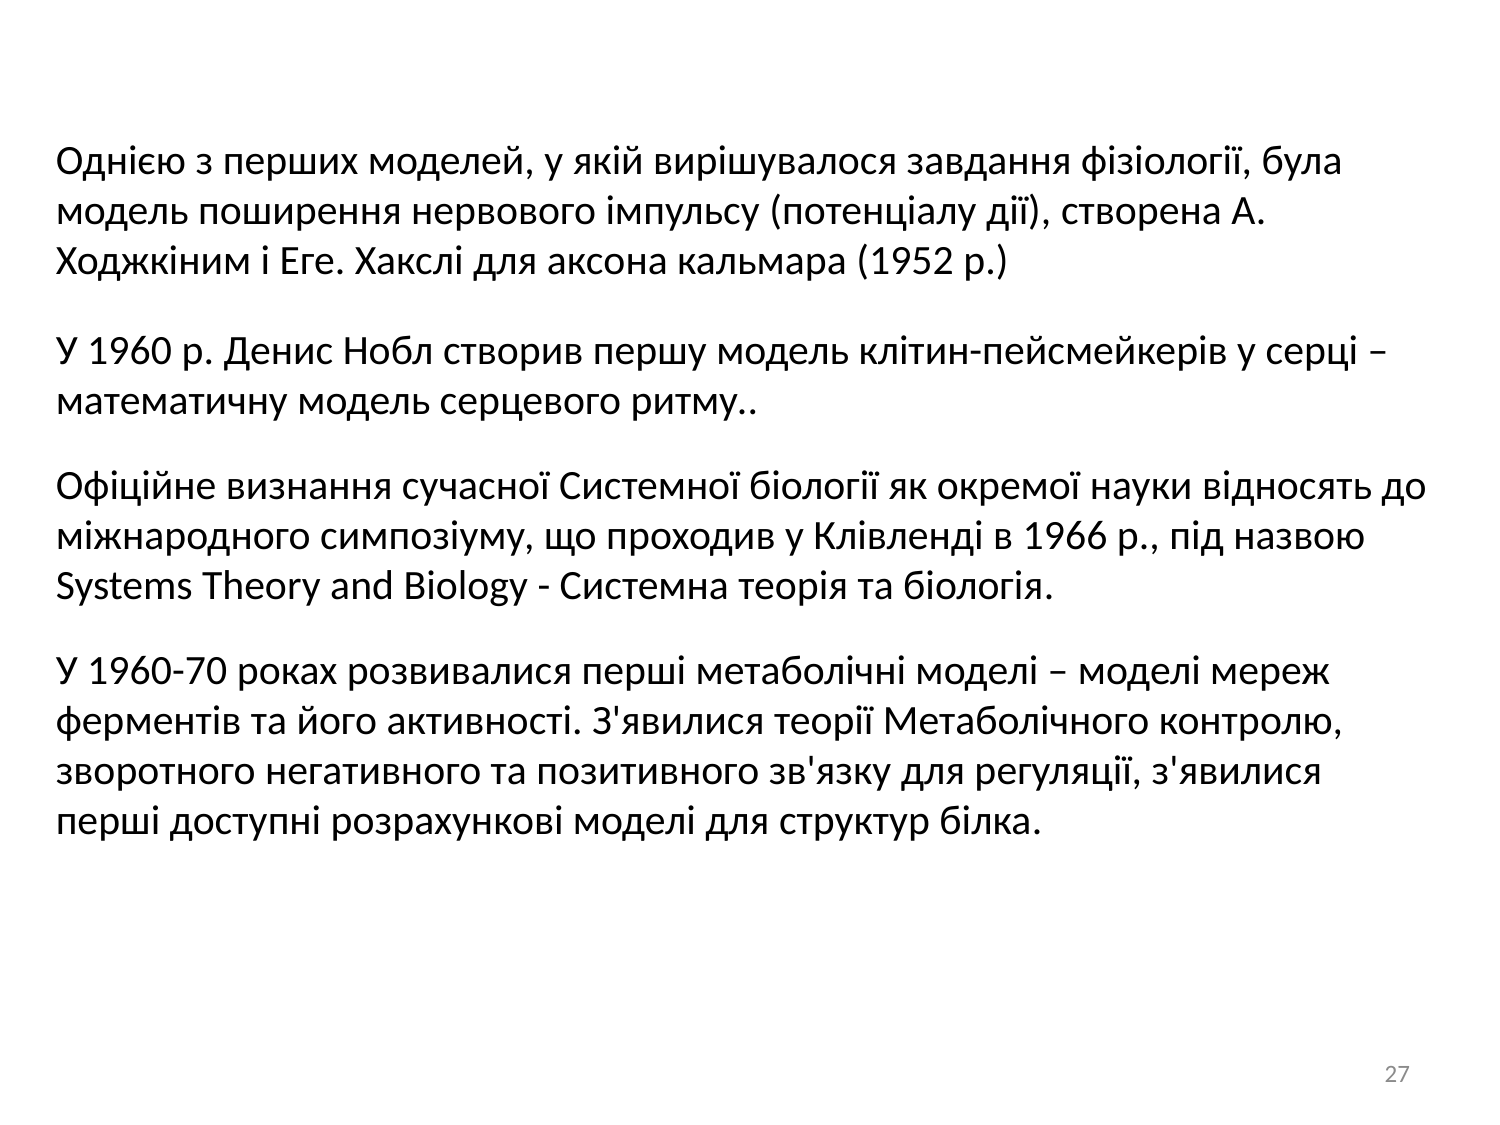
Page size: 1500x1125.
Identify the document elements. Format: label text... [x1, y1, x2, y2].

text_box Однією з перших моделей, у якій вирішувалося завдання фізіології, була модель поширення нервового імпульсу (потенціалу дії), створена А. Ходжкіним і Еге. Хакслі для аксона кальмара (1952 р.) У 1960 р. Денис Нобл створив першу модель клітин-пейсмейкерів у серці – математичну модель серцевого ритму.. Офіційне визнання сучасної Системної біології як окремої науки відносять до міжнародного симпозіуму, що проходив у Клівленді в 1966 р., під назвою Systems Theory and Biology - Системна теорія та біологія. У 1960-70 роках розвивалися перші метаболічні моделі – моделі мереж ферментів та його активності. З'явилися теорії Метаболічного контролю, зворотного негативного та позитивного зв'язку для регуляції, з'явилися перші доступні розрахункові моделі для структур білка. [41, 125, 1447, 851]
slide_number 27 [1074, 1042, 1425, 1103]
